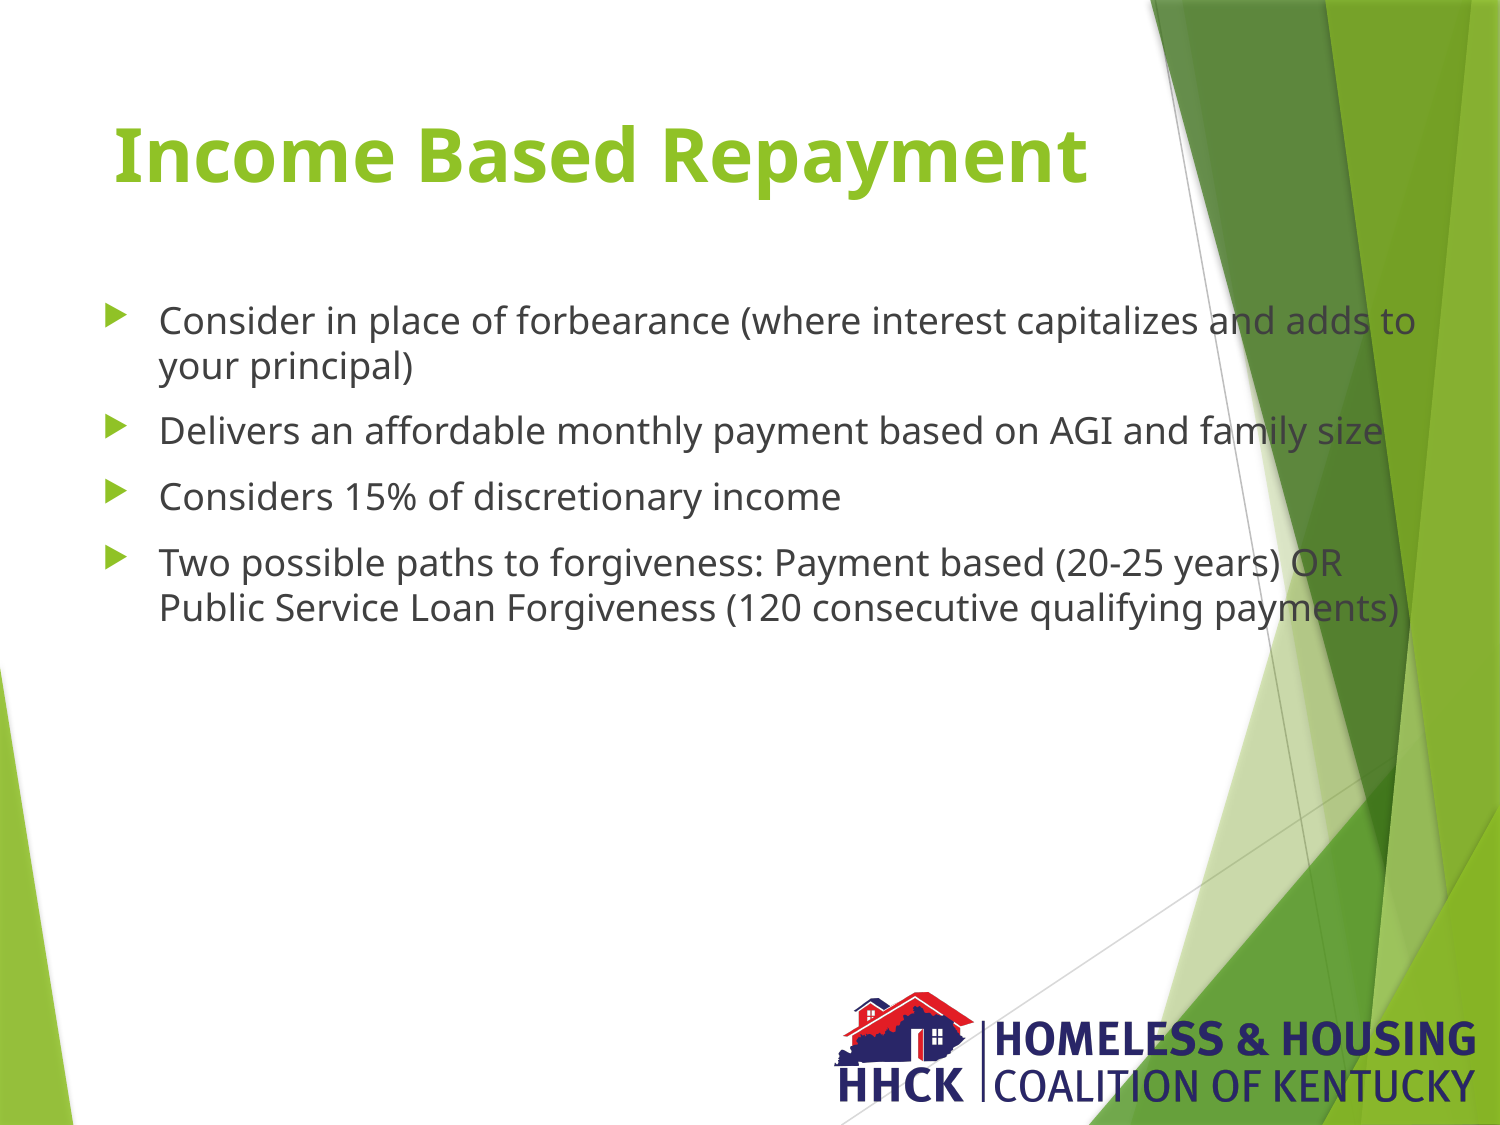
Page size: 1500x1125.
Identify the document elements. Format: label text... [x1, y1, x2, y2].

title Income Based Repayment [99, 99, 1142, 289]
list Consider in place of forbearance (where interest capitalizes and adds to your principal) Delivers an affordable monthly payment based on AGI and family size Considers 15% of discretionary income Two possible paths to forgiveness: Payment based (20-25 years) OR Public Service Loan Forgiveness (120 consecutive qualifying payments) [87, 289, 1463, 1050]
picture [834, 992, 1476, 1102]
